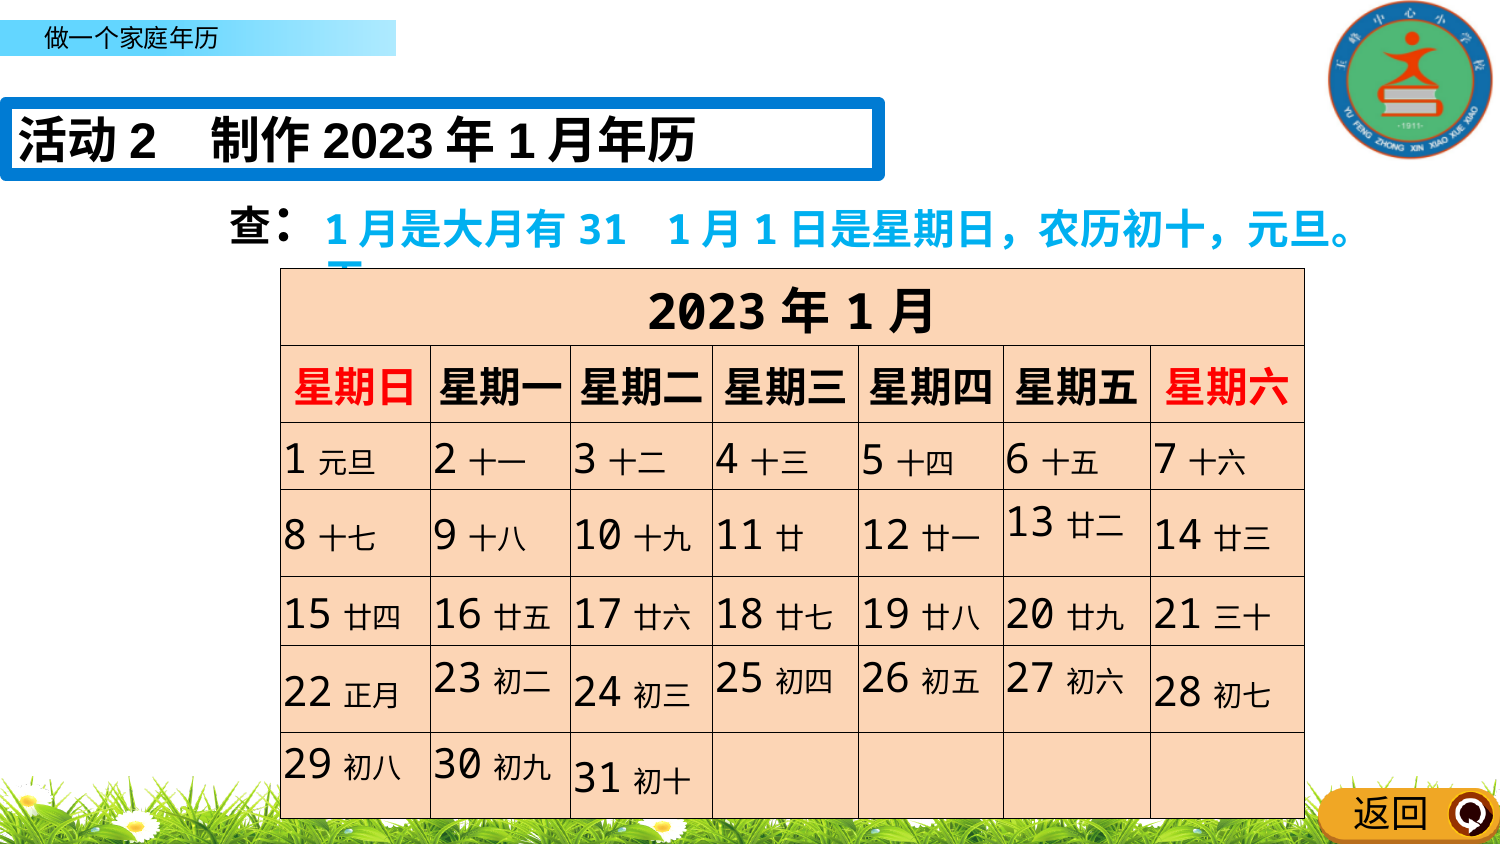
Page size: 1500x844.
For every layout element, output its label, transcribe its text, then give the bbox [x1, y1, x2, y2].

picture [1322, 0, 1500, 164]
table_cell 18廿七 [713, 577, 858, 645]
table_cell [1151, 733, 1304, 818]
picture [0, 776, 1500, 844]
text_box 1月1日是星期日，农历初十，元旦。 [655, 197, 1353, 259]
table_cell 11廿 [713, 490, 858, 576]
table_cell 30初九 [431, 733, 570, 818]
table_cell 21三十 [1151, 577, 1304, 645]
table_cell 星期四 [859, 346, 1003, 422]
table_cell 星期五 [1004, 346, 1150, 422]
table_cell 5十四 [859, 423, 1003, 489]
table_cell [859, 733, 1003, 818]
table_cell 19廿八 [859, 577, 1003, 645]
table_cell 星期日 [281, 346, 430, 422]
table_cell 14廿三 [1151, 490, 1304, 576]
table_cell 13廿二 [1004, 490, 1150, 576]
table_cell 6十五 [1004, 423, 1150, 489]
table_cell 2十一 [431, 423, 570, 489]
table_cell 22正月 [281, 646, 430, 732]
table_cell 4十三 [713, 423, 858, 489]
table_cell 3十二 [571, 423, 712, 489]
table_cell 星期一 [431, 346, 570, 422]
table_cell [713, 733, 858, 818]
table_cell 星期二 [571, 346, 712, 422]
text_box 1月是大月有31天， [312, 197, 668, 268]
table_cell 29初八 [281, 733, 430, 818]
table_cell 20廿九 [1004, 577, 1150, 645]
table_cell 26初五 [859, 646, 1003, 732]
table_cell 31初十 [571, 733, 712, 818]
table_cell 25初四 [713, 646, 858, 732]
table_cell 24初三 [571, 646, 712, 732]
table_cell 9十八 [431, 490, 570, 576]
table_cell 10十九 [571, 490, 712, 576]
table_cell 16廿五 [431, 577, 570, 645]
table_cell 27初六 [1004, 646, 1150, 732]
table_cell 星期六 [1151, 346, 1304, 422]
table_cell 17廿六 [571, 577, 712, 645]
table_cell 8十七 [281, 490, 430, 576]
text_box 查： [218, 185, 349, 257]
table_cell 12廿一 [859, 490, 1003, 576]
table_cell 15廿四 [281, 577, 430, 645]
table_cell 23初二 [431, 646, 570, 732]
table_cell [1004, 733, 1150, 818]
table_cell 28初七 [1151, 646, 1304, 732]
table_cell 1元旦 [281, 423, 430, 489]
table_cell 7十六 [1151, 423, 1304, 489]
text_box [5, 102, 879, 175]
table_cell 星期三 [713, 346, 858, 422]
table_header 2023年1月 [281, 269, 1304, 345]
